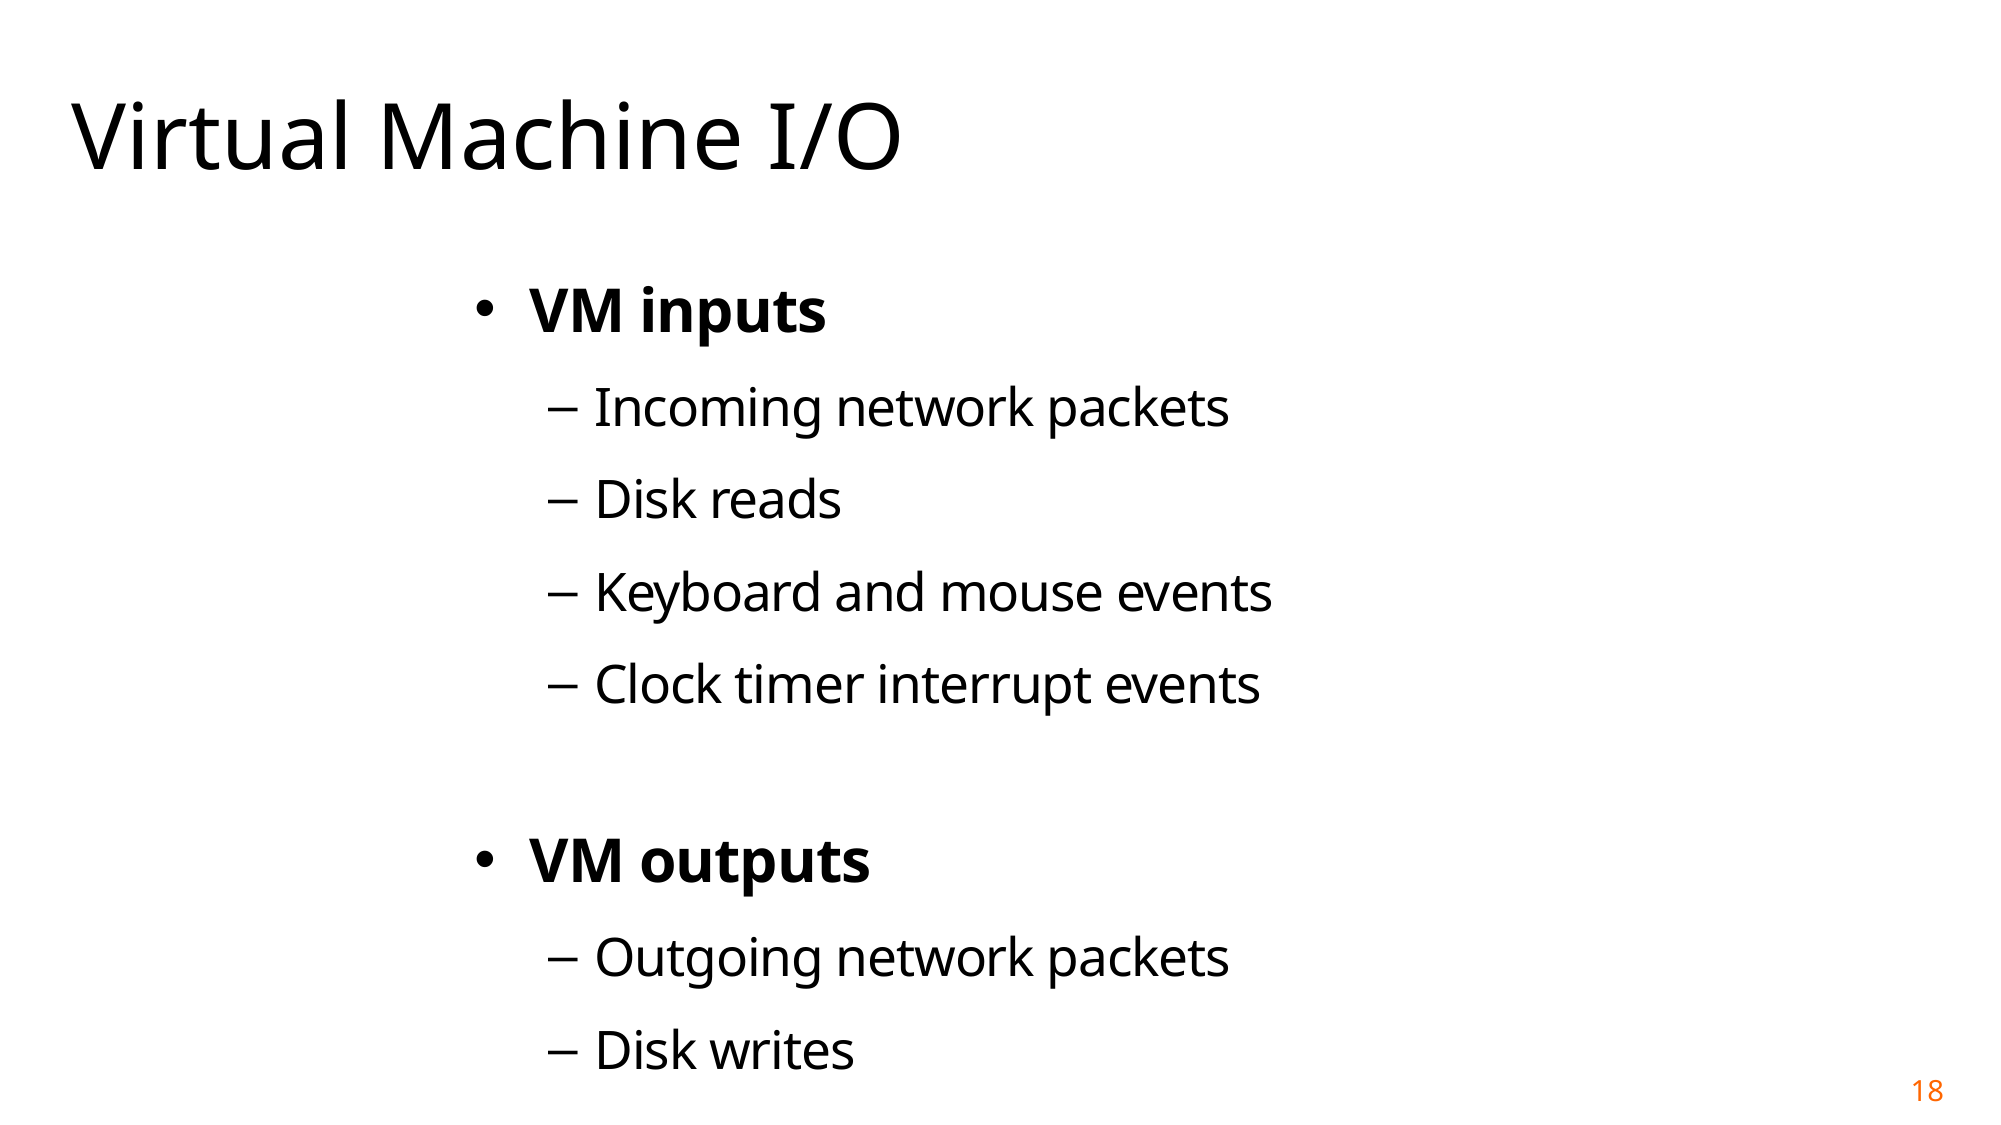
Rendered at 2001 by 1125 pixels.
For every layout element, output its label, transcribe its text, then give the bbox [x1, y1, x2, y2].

slide_number 18 [1483, 1074, 1950, 1110]
title Virtual Machine I/O [56, 19, 1951, 196]
list VM inputs Incoming network packets Disk reads Keyboard and mouse events Clock timer interrupt events VM outputs Outgoing network packets Disk writes [468, 257, 1612, 1093]
